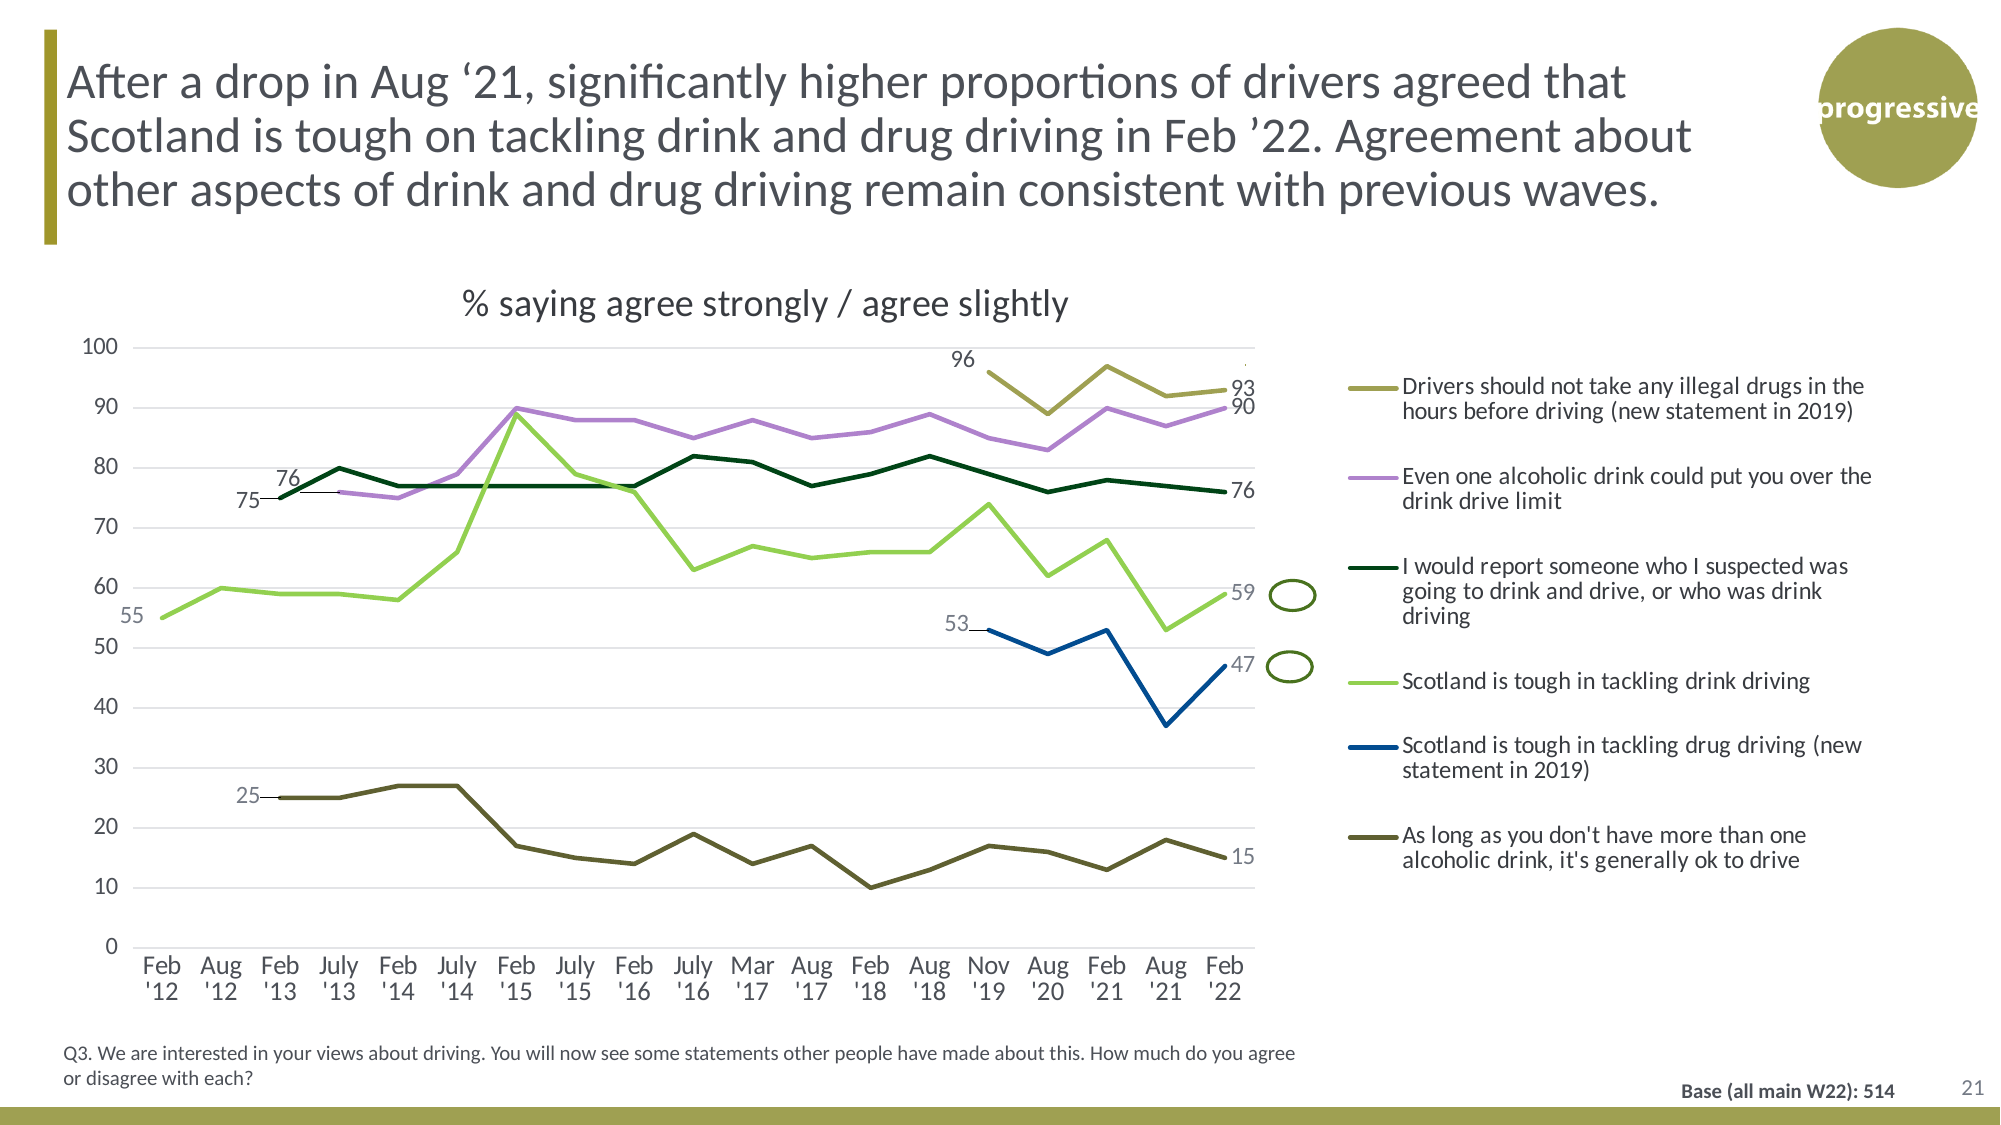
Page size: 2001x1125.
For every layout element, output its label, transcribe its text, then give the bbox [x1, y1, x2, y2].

picture [1817, 27, 1978, 189]
chart [81, 265, 1889, 1043]
list Q3. We are interested in your views about driving. You will now see some statements other people have made about this. How much do you agree or disagree with each? [48, 1040, 1319, 1090]
list After a drop in Aug ‘21, significantly higher proportions of drivers agreed that Scotland is tough on tackling drink and drug driving in Feb ’22. Agreement about other aspects of drink and drug driving remain consistent with previous waves. [54, 29, 1804, 243]
slide_number 21 [1862, 1042, 2000, 1125]
list Base (all main W22): 514 [1319, 1065, 1910, 1114]
